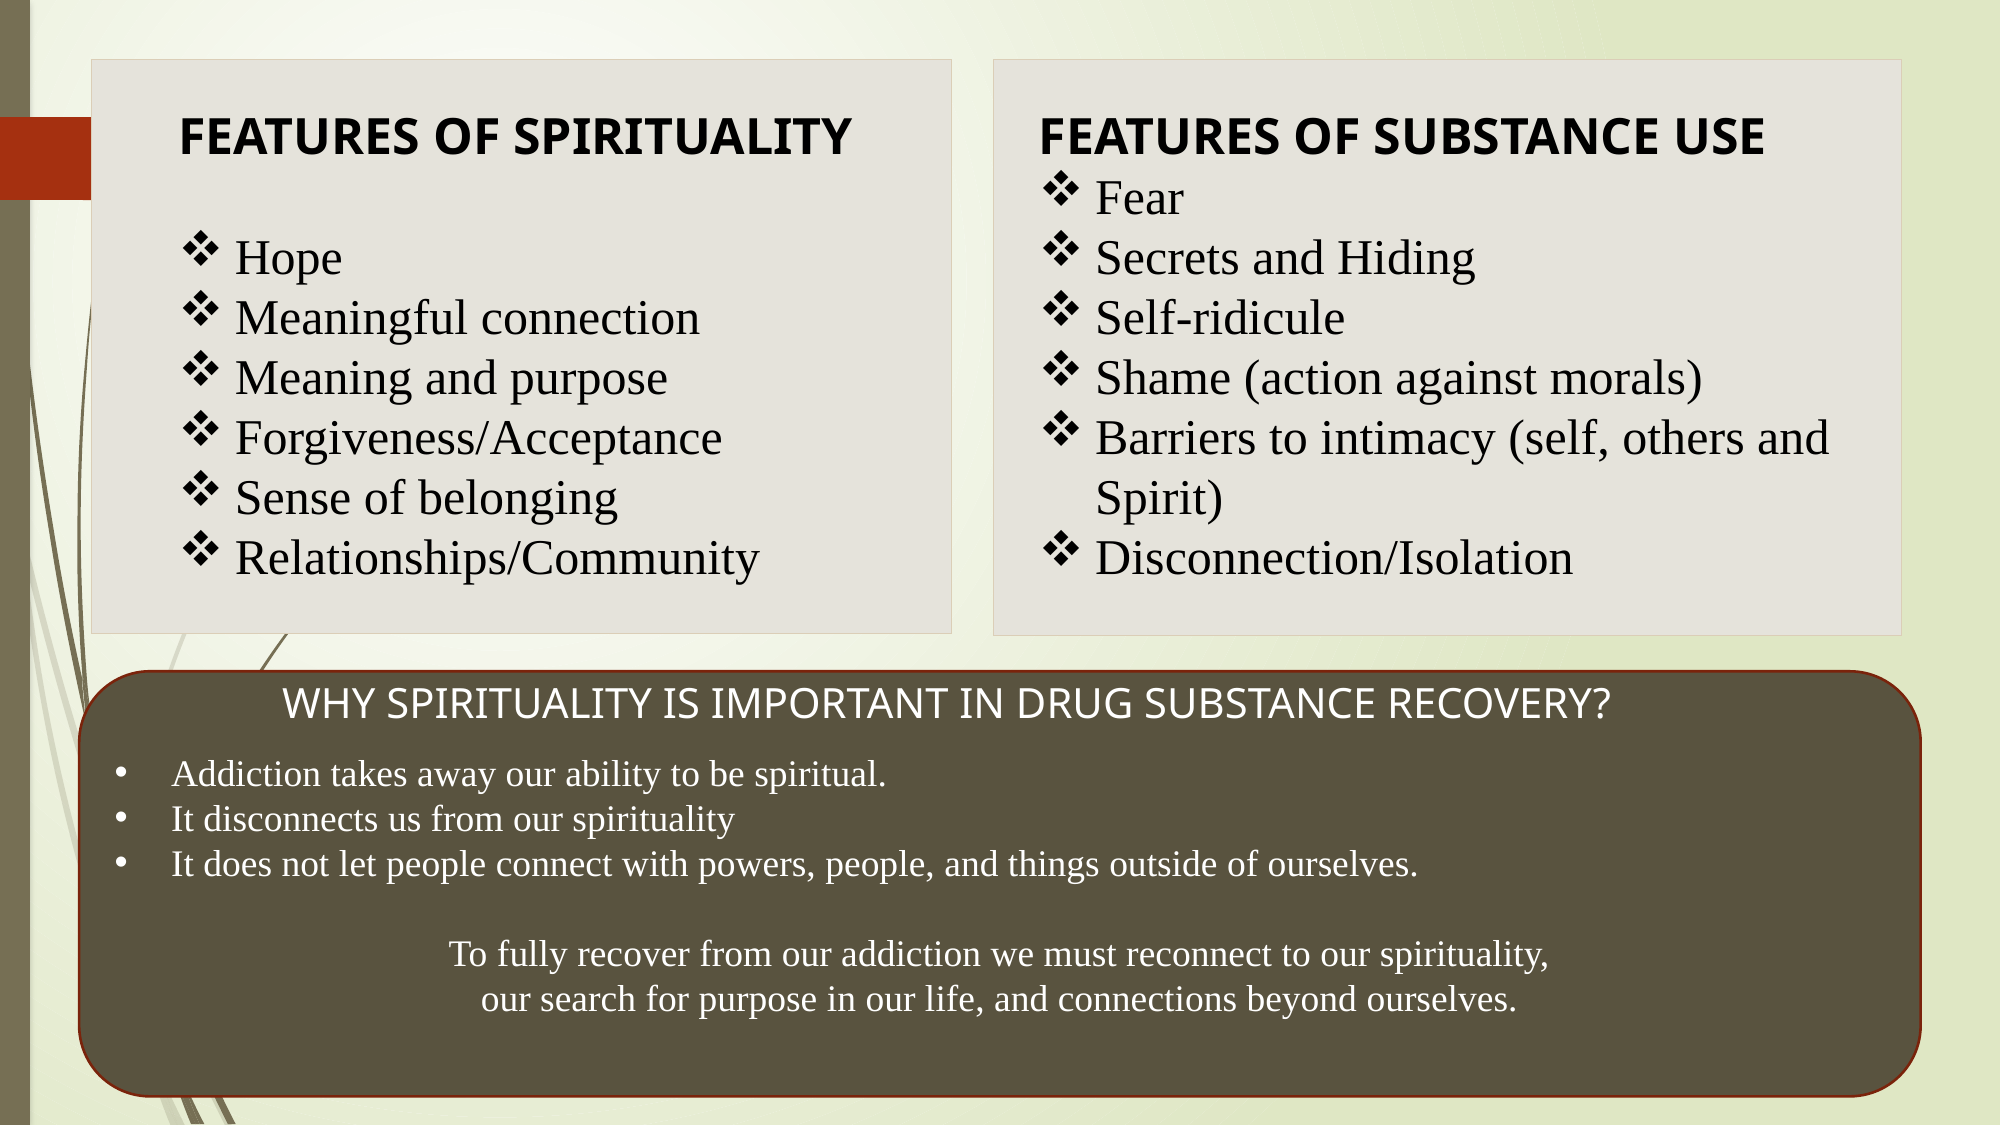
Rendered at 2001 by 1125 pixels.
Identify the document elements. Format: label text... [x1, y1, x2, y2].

text_box Addiction takes away our ability to be spiritual. It disconnects us from our spirituality It does not let people connect with powers, people, and things outside of ourselves. To fully recover from our addiction we must reconnect to our spirituality, our search for purpose in our life, and connections beyond ourselves. [77, 669, 1922, 1098]
text_box FEATURES OF SUBSTANCE USE Fear Secrets and Hiding Self-ridicule Shame (action against morals) Barriers to intimacy (self, others and Spirit) Disconnection/Isolation [1024, 96, 1850, 592]
text_box WHY SPIRITUALITY IS IMPORTANT IN DRUG SUBSTANCE RECOVERY? [79, 669, 1815, 735]
text_box [993, 59, 1902, 636]
text_box [91, 59, 952, 634]
text_box FEATURES OF SPIRITUALITY Hope Meaningful connection Meaning and purpose Forgiveness/Acceptance Sense of belonging Relationships/Community [163, 96, 880, 592]
